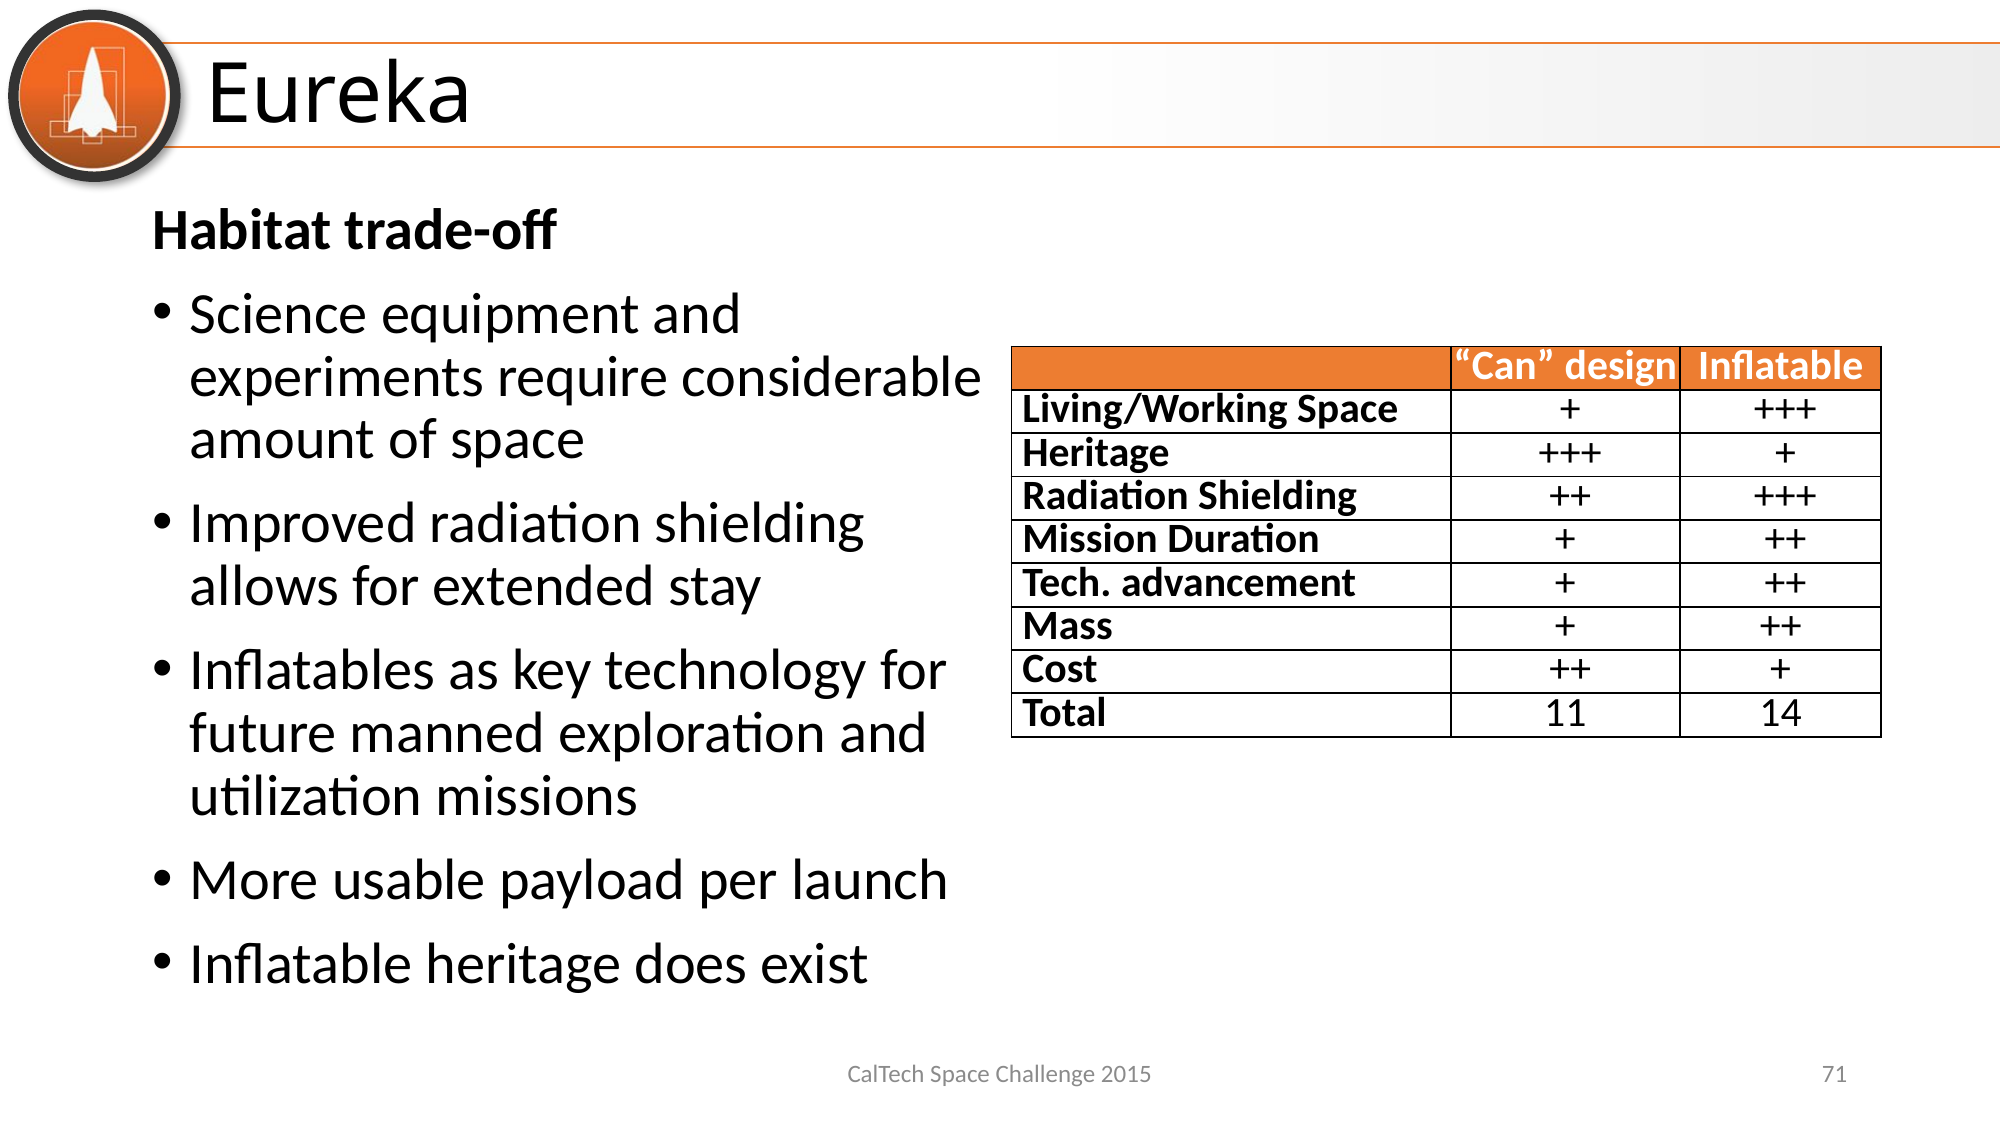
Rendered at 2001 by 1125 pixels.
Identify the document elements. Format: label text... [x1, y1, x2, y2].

title Eureka [190, 43, 1810, 147]
table_cell Radiation Shielding [1012, 477, 1450, 519]
table_cell + [1452, 564, 1679, 606]
list Habitat trade-off Science equipment and experiments require considerable amount of space Improved radiation shielding allows for extended stay Inflatables as key technology for future manned exploration and utilization missions More usable payload per launch Inflatable heritage does exist [137, 191, 1039, 1014]
table_cell Tech. advancement [1012, 564, 1450, 606]
table_cell 14 [1681, 694, 1880, 736]
table_cell + [1681, 651, 1880, 692]
table_cell +++ [1681, 391, 1880, 432]
table_cell Heritage [1012, 434, 1450, 476]
table_cell + [1452, 521, 1679, 562]
table_cell + [1681, 434, 1880, 476]
table_cell ++ [1681, 521, 1880, 562]
table_cell +++ [1452, 434, 1679, 476]
table_header [1012, 347, 1450, 389]
table_header “Can” design [1452, 347, 1679, 389]
table_cell Living/Working Space [1012, 391, 1450, 432]
table_cell + [1452, 608, 1679, 649]
table_cell Mission Duration [1012, 521, 1450, 562]
slide_number 71 [1412, 1042, 1863, 1103]
table_cell 11 [1452, 694, 1679, 736]
footer CalTech Space Challenge 2015 [662, 1042, 1338, 1103]
table_cell ++ [1681, 564, 1880, 606]
table_cell ++ [1452, 477, 1679, 519]
table_cell Mass [1012, 608, 1450, 649]
table_cell +++ [1681, 477, 1880, 519]
table_header Inflatable [1681, 347, 1880, 389]
table_cell ++ [1681, 608, 1880, 649]
table_cell + [1452, 391, 1679, 432]
table_cell ++ [1452, 651, 1679, 692]
table_cell Total [1012, 694, 1450, 736]
picture [19, 20, 170, 171]
table_cell Cost [1012, 651, 1450, 692]
